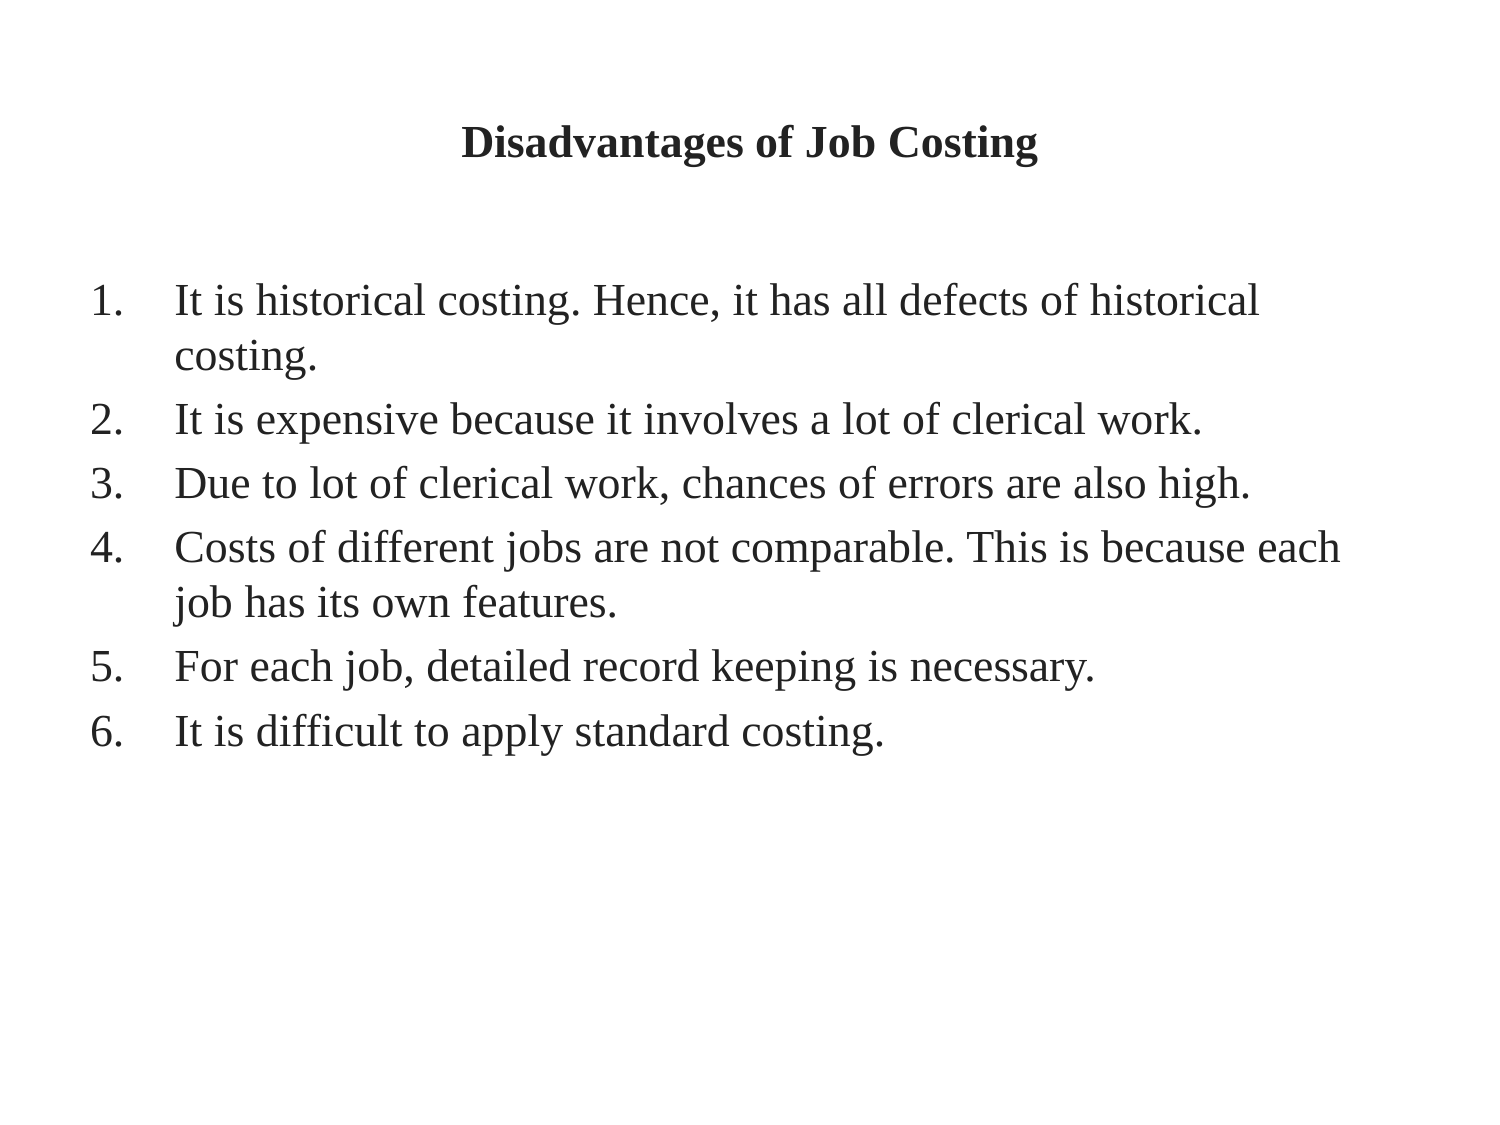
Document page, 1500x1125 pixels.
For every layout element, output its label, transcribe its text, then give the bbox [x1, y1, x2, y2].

title Disadvantages of Job Costing [75, 45, 1425, 233]
list It is historical costing. Hence, it has all defects of historical costing. It is expensive because it involves a lot of clerical work. Due to lot of clerical work, chances of errors are also high. Costs of different jobs are not comparable. This is because each job has its own features. For each job, detailed record keeping is necessary. It is difficult to apply standard costing. [75, 262, 1425, 1005]
